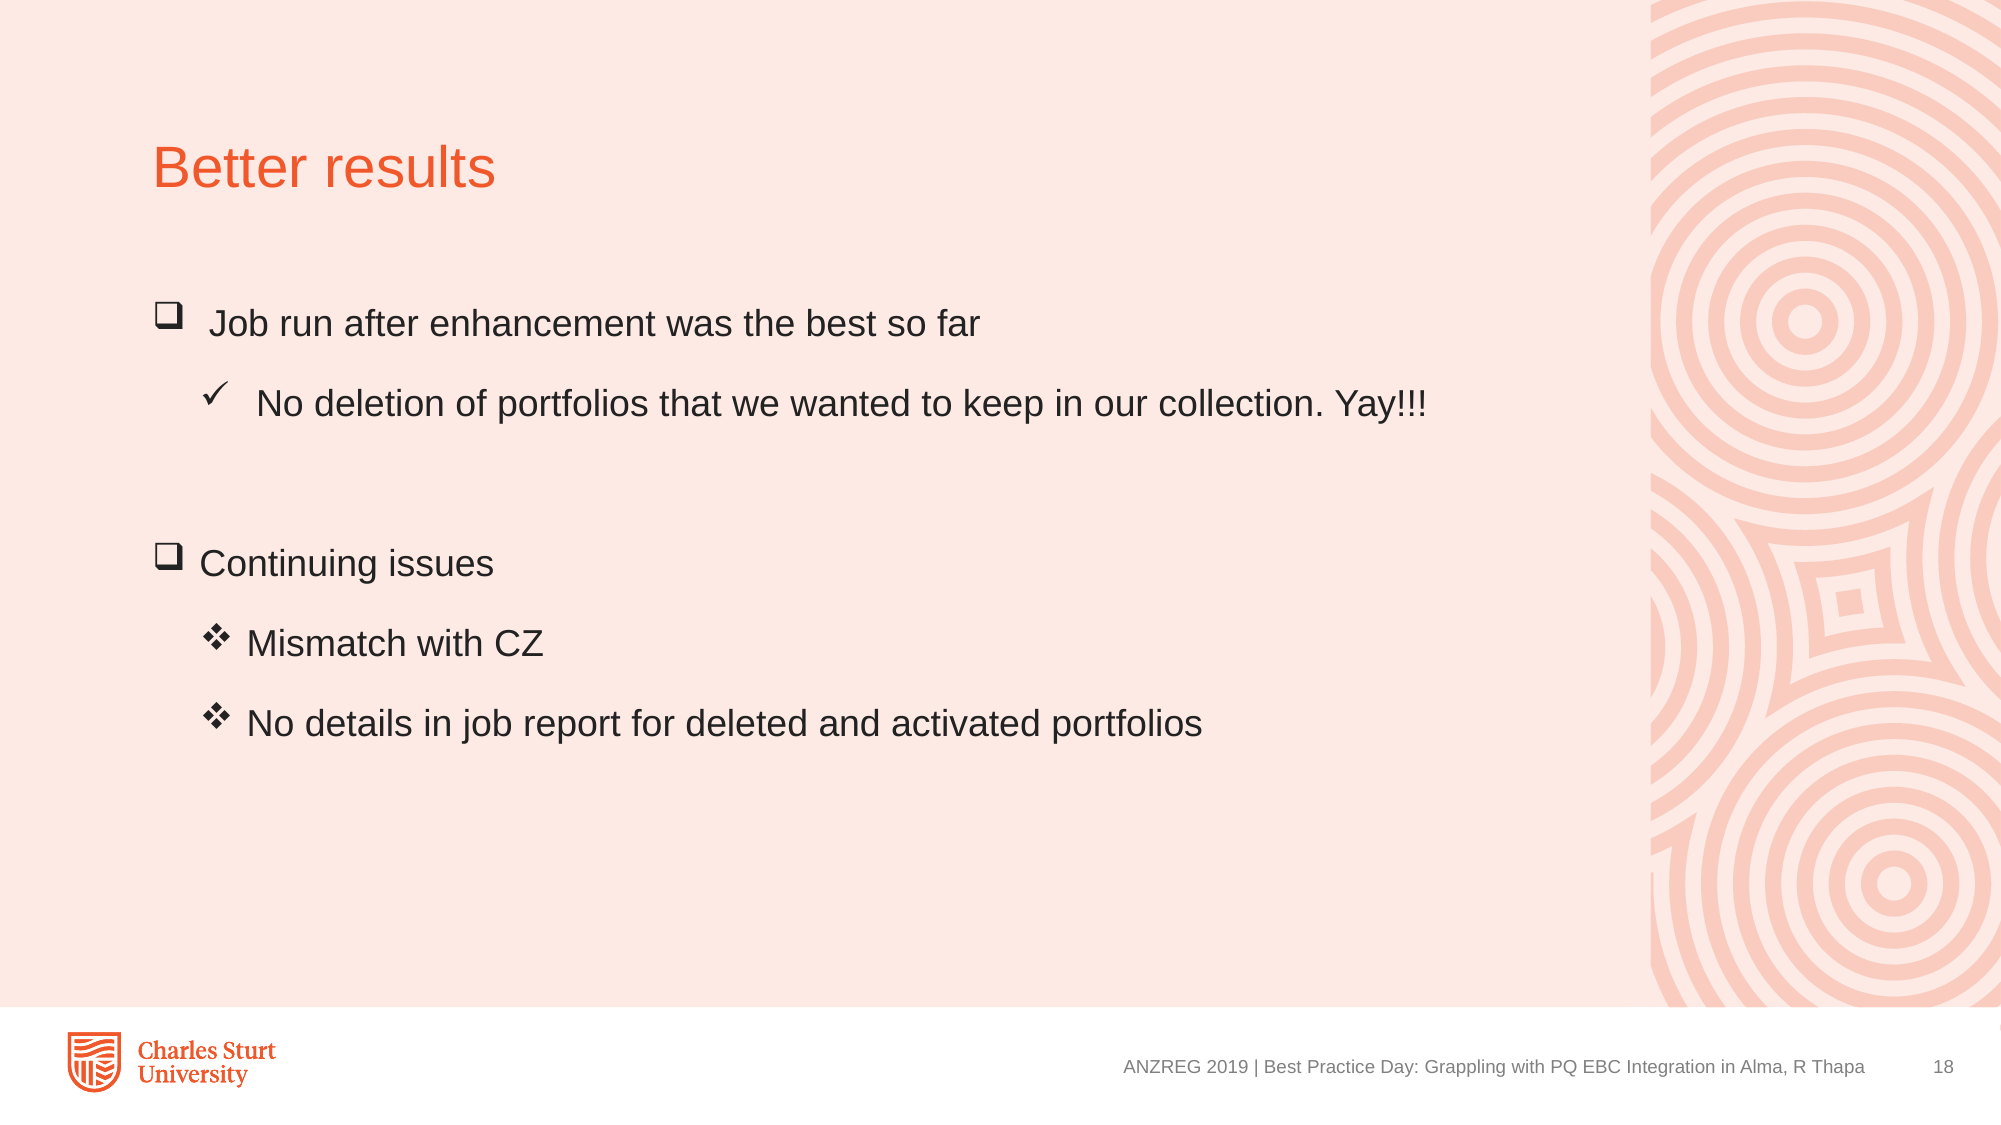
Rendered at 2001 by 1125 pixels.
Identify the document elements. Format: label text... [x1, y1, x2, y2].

slide_number 18 [1891, 1035, 1970, 1096]
footer ANZREG 2019 | Best Practice Day: Grappling with PQ EBC Integration in Alma, R Thapa [308, 1035, 1880, 1096]
title Better results [137, 129, 1453, 408]
list Job run after enhancement was the best so far No deletion of portfolios that we wanted to keep in our collection. Yay!!! Continuing issues Mismatch with CZ No details in job report for deleted and activated portfolios [137, 268, 1452, 721]
